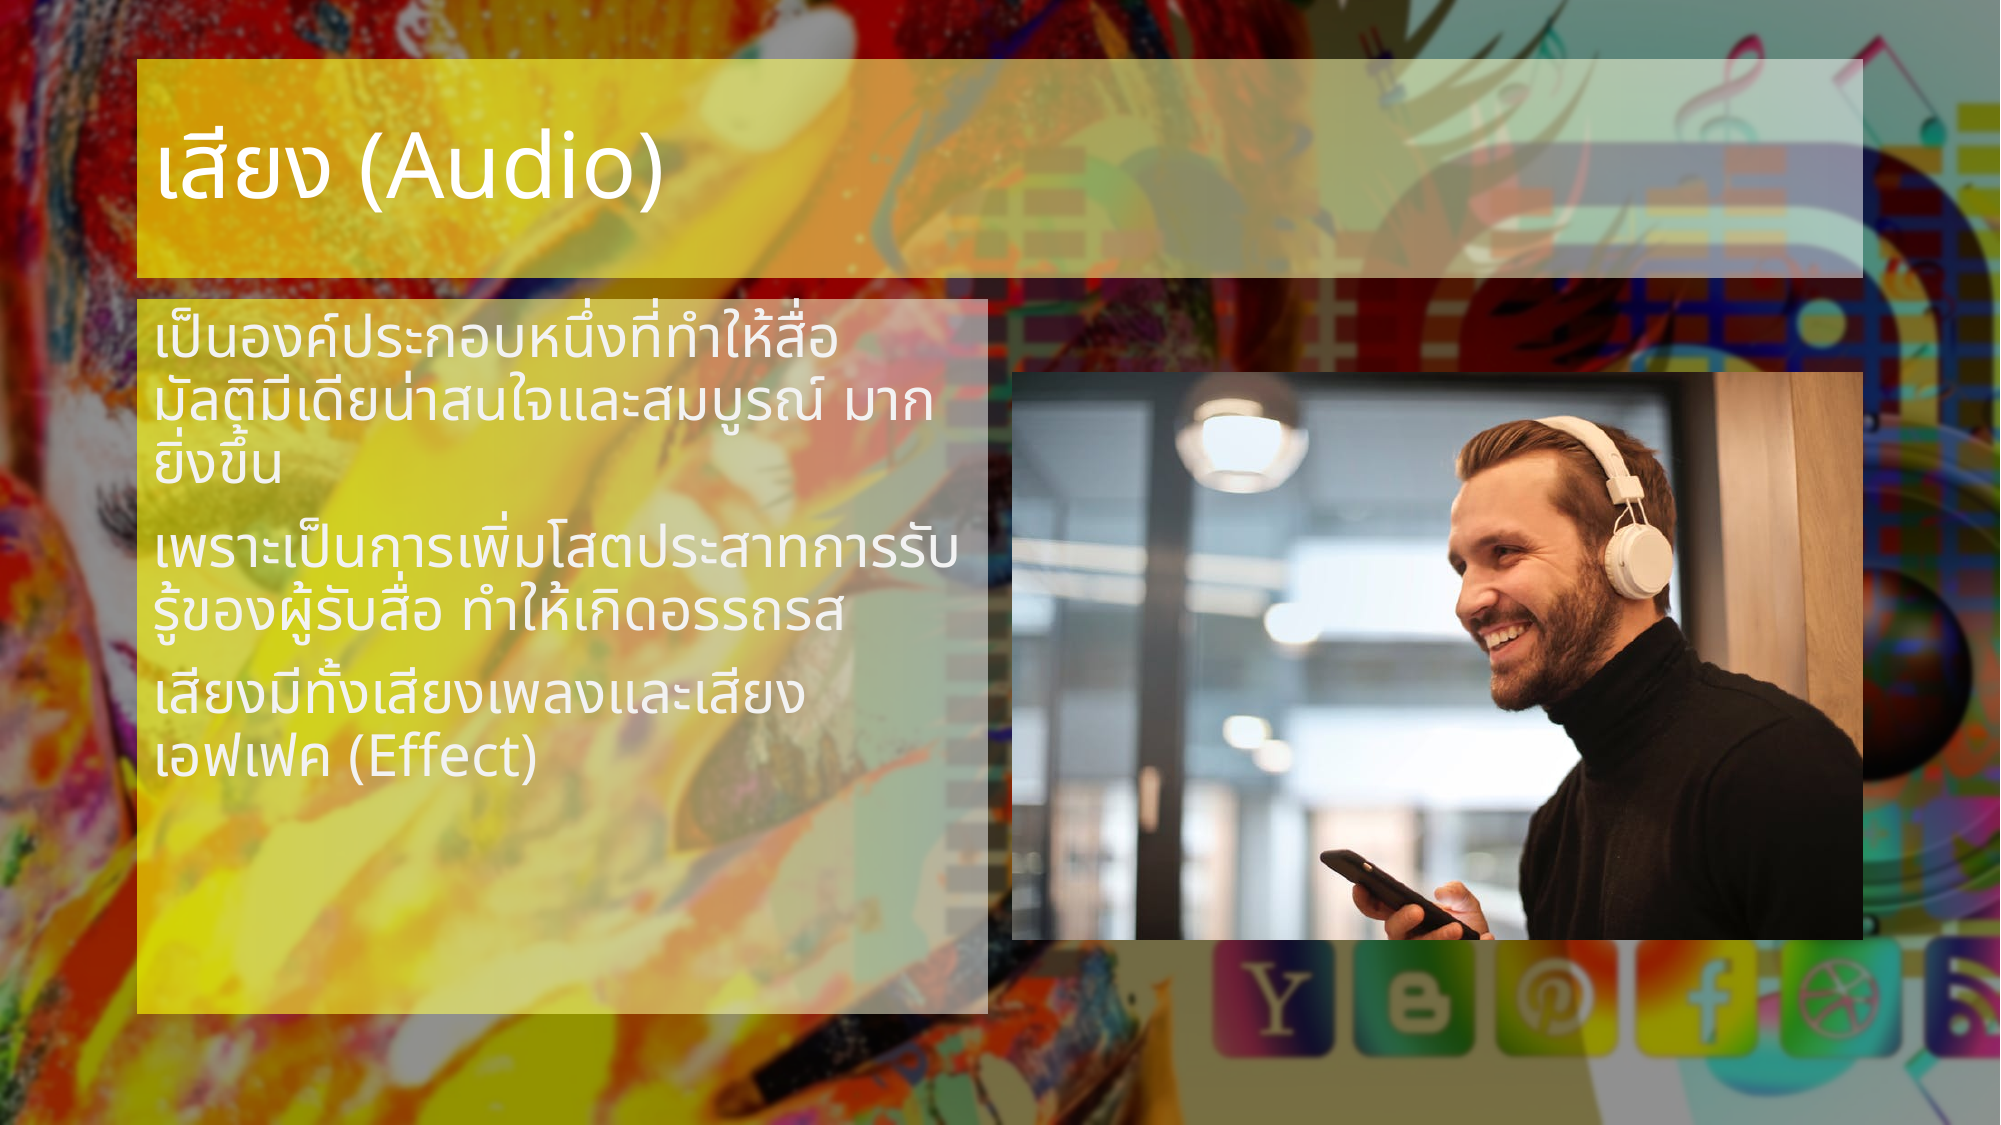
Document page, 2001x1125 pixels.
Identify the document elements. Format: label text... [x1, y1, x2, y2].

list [1012, 372, 1863, 940]
list เป็นองค์ประกอบหนึ่งที่ทำให้สื่อมัลติมีเดียน่าสนใจและสมบูรณ์ มากยิ่งขึ้น เพราะเป็นการเพิ่มโสตประสาทการรับรู้ของผู้รับสื่อ ทำให้เกิดอรรถรส เสียงมีทั้งเสียงเพลงและเสียง เอฟเฟค (Effect) [137, 299, 988, 1014]
picture [0, 0, 2000, 1125]
title เสียง (Audio) [137, 59, 1863, 278]
